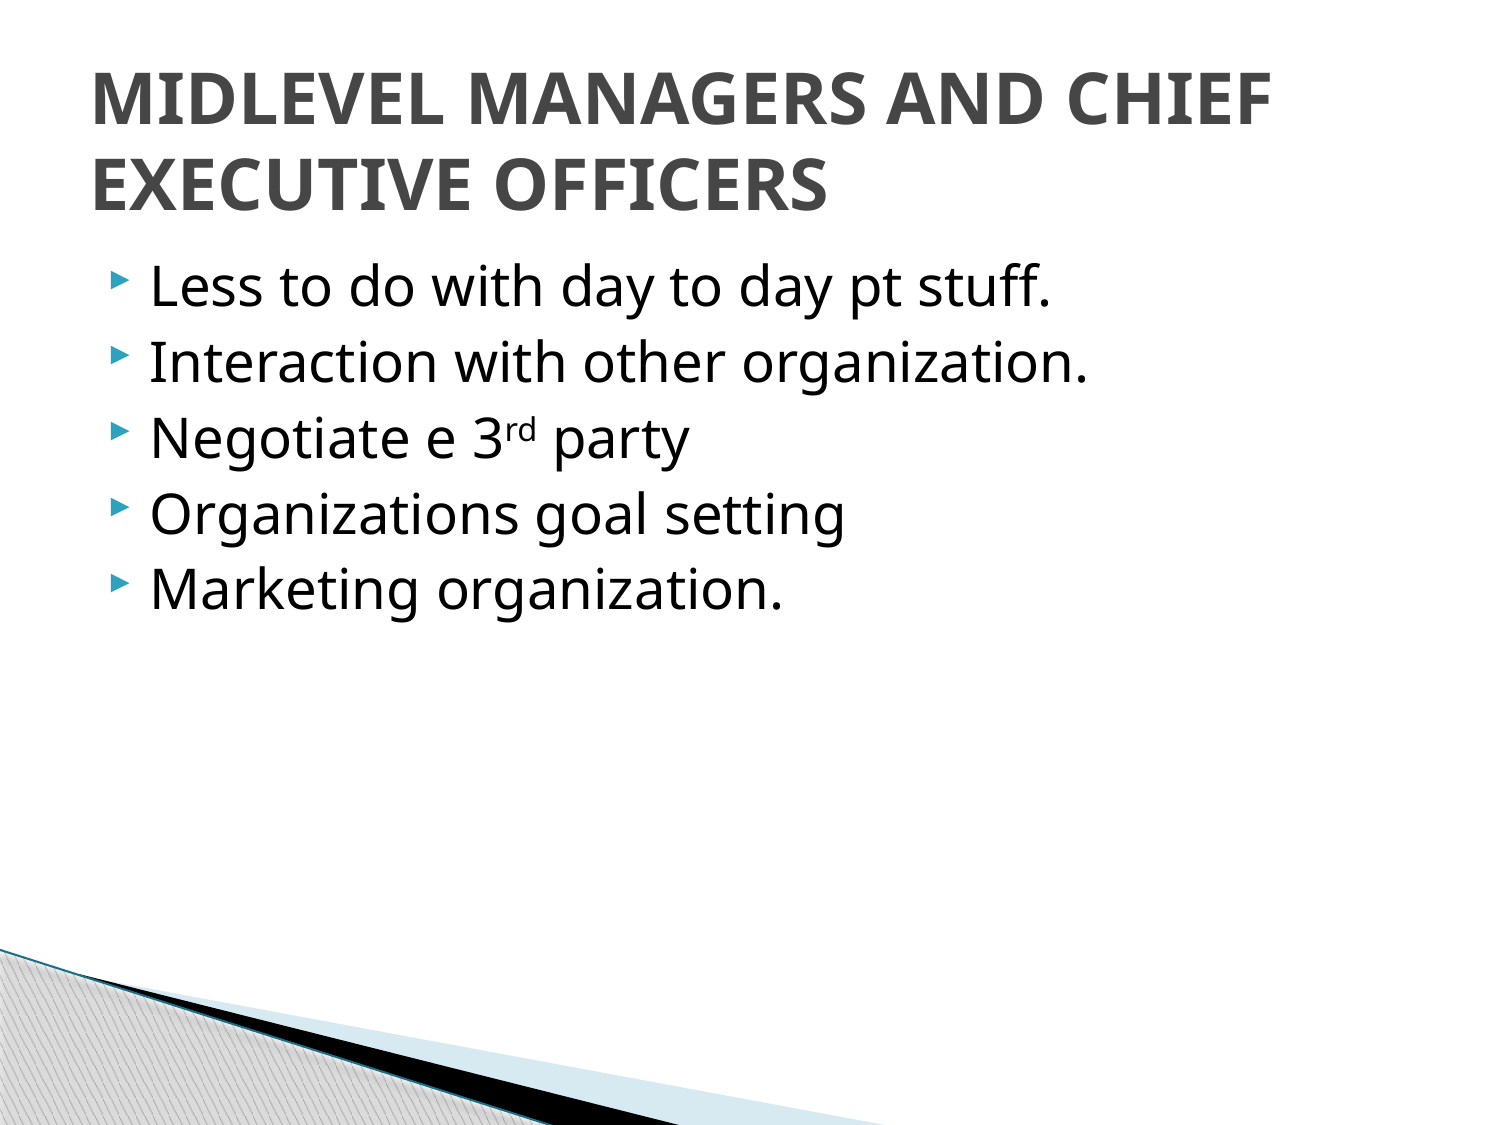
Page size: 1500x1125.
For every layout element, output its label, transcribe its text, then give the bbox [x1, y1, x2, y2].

list Less to do with day to day pt stuff. Interaction with other organization. Negotiate e 3rd party Organizations goal setting Marketing organization. [75, 243, 1425, 986]
title MIDLEVEL MANAGERS AND CHIEF EXECUTIVE OFFICERS [75, 45, 1425, 233]
